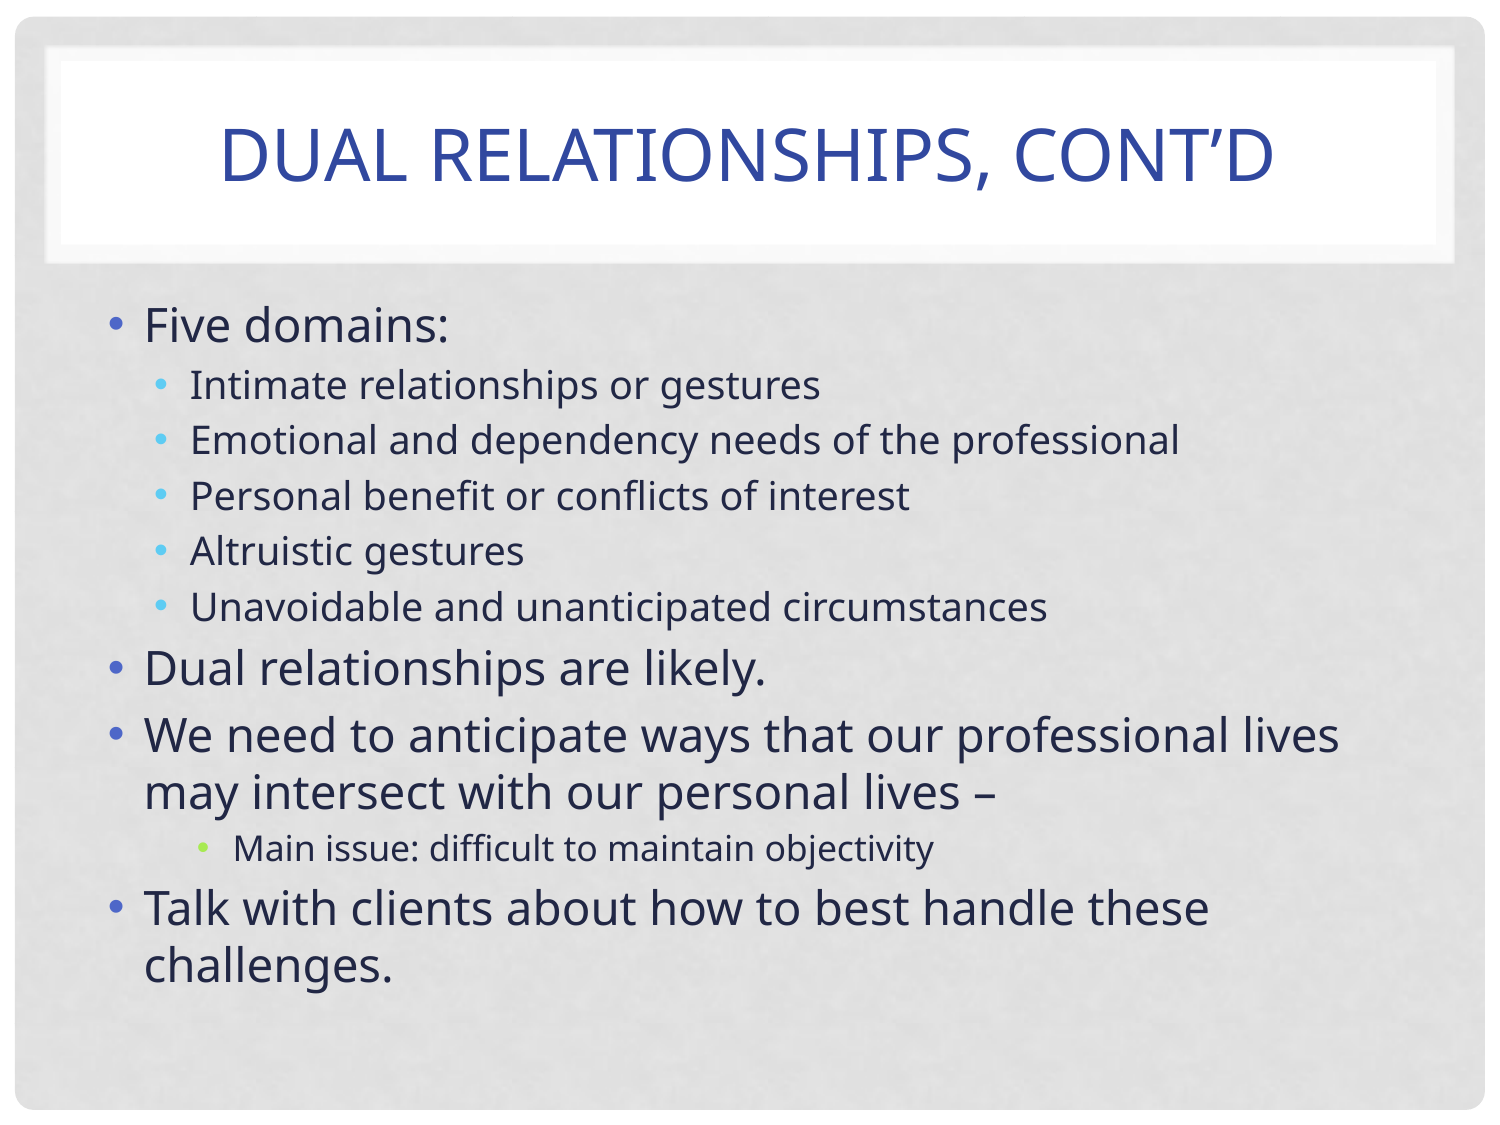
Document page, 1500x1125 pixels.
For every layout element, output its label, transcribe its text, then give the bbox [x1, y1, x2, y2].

title Dual Relationships, cont’d [69, 66, 1425, 238]
list Five domains: Intimate relationships or gestures Emotional and dependency needs of the professional Personal benefit or conflicts of interest Altruistic gestures Unavoidable and unanticipated circumstances Dual relationships are likely. We need to anticipate ways that our professional lives may intersect with our personal lives – Main issue: difficult to maintain objectivity Talk with clients about how to best handle these challenges. [75, 287, 1425, 1005]
